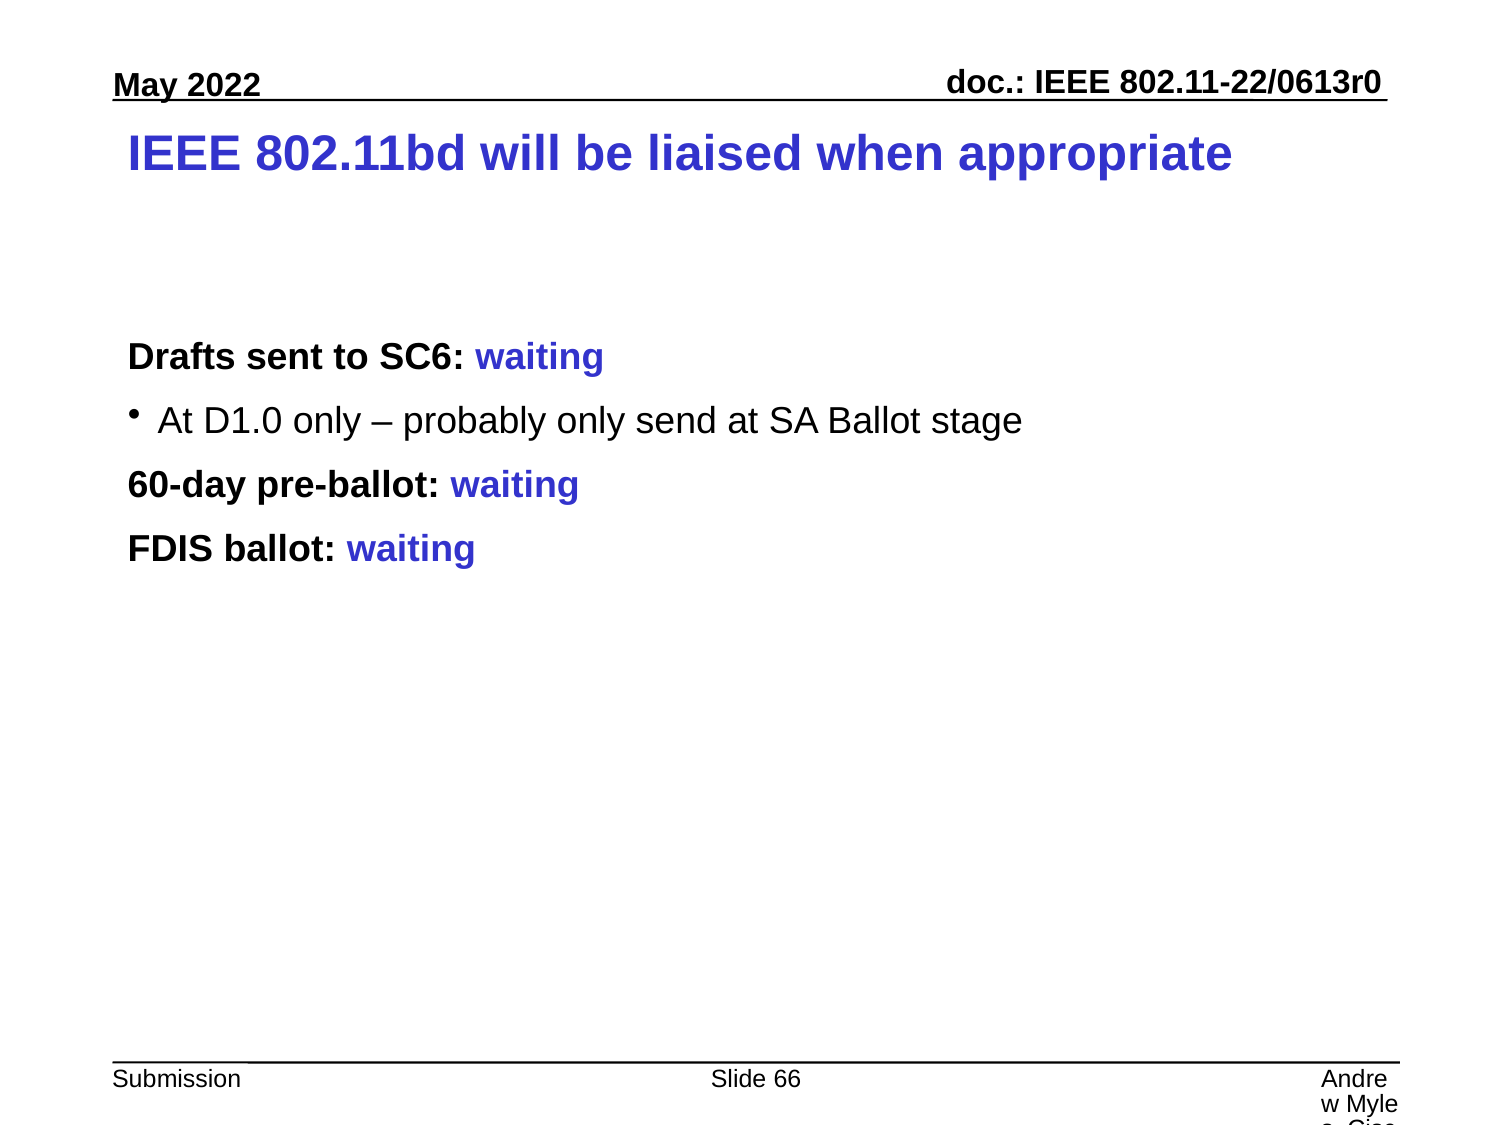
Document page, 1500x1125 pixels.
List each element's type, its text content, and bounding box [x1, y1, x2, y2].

slide_number Slide 66 [709, 1061, 803, 1093]
footer Andrew Myles, Cisco [1320, 1061, 1402, 1093]
title IEEE 802.11bd will be liaised when appropriate [112, 112, 1388, 288]
list Drafts sent to SC6: waiting At D1.0 only – probably only send at SA Ballot stage 60-day pre-ballot: waiting FDIS ballot: waiting [112, 324, 1388, 1000]
